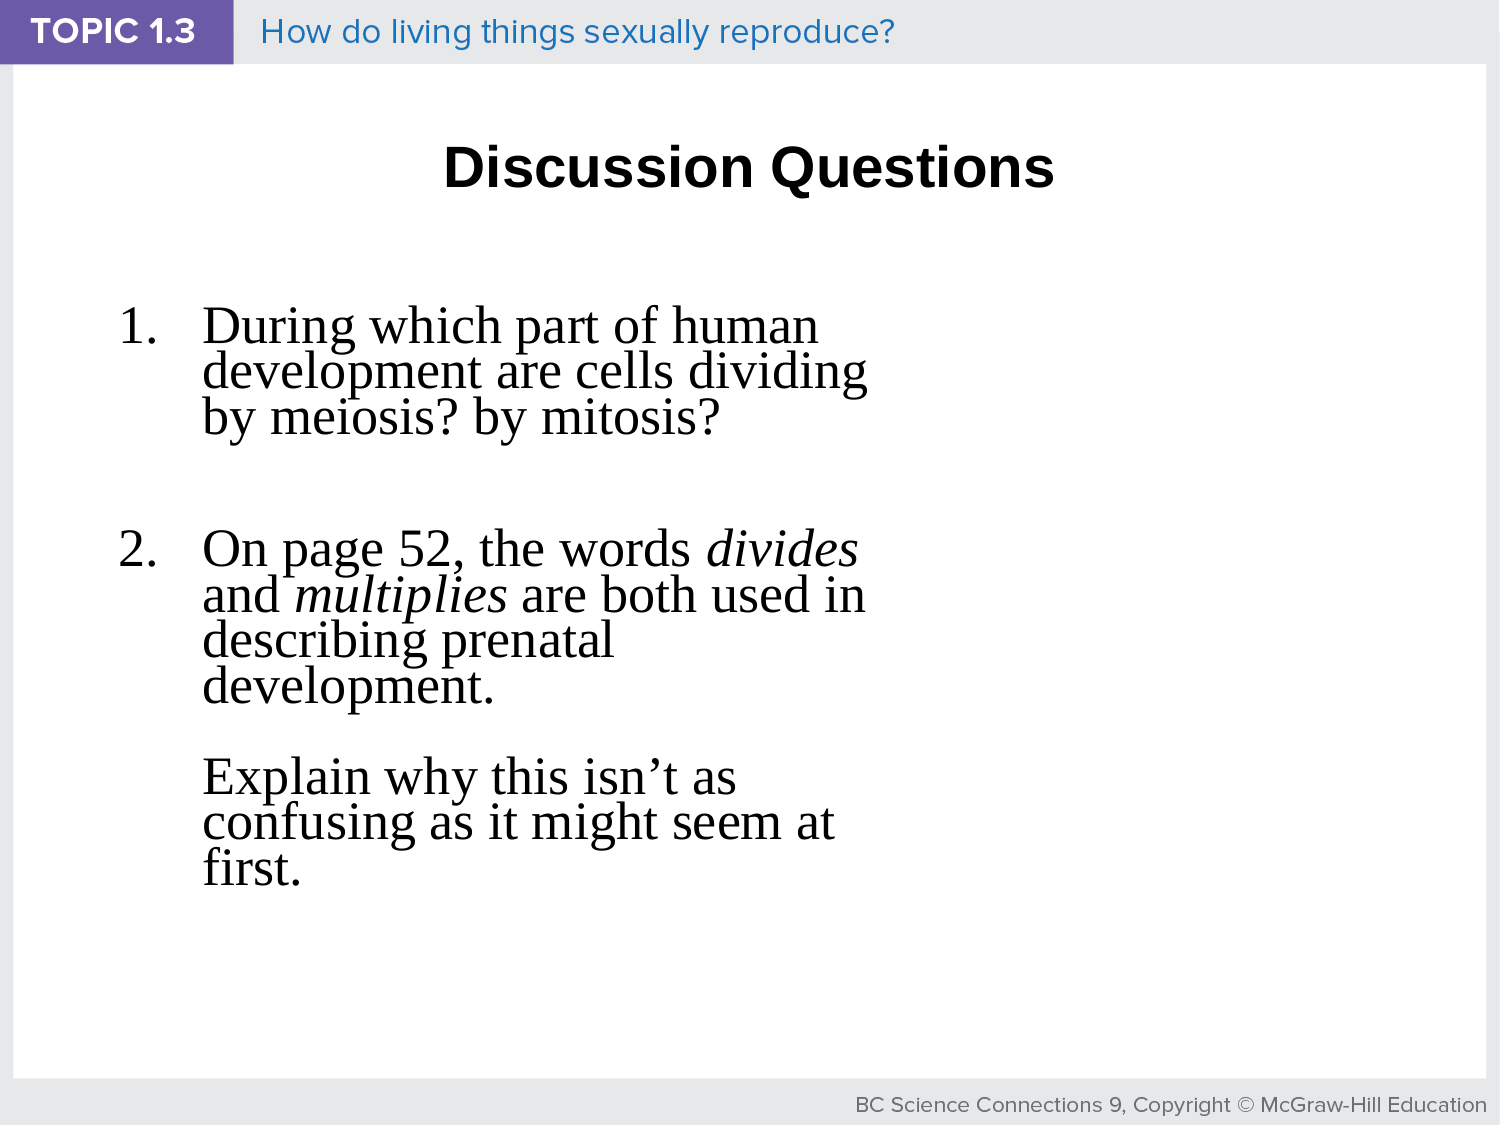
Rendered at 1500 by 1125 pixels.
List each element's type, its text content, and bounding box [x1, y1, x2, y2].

picture [0, 0, 1500, 1125]
list During which part of human development are cells dividing by meiosis? by mitosis? On page 52, the words divides and multiplies are both used in describing prenatal development. Explain why this isn’t as confusing as it might seem at first. [103, 299, 925, 1014]
title Discussion Questions [103, 59, 1397, 278]
